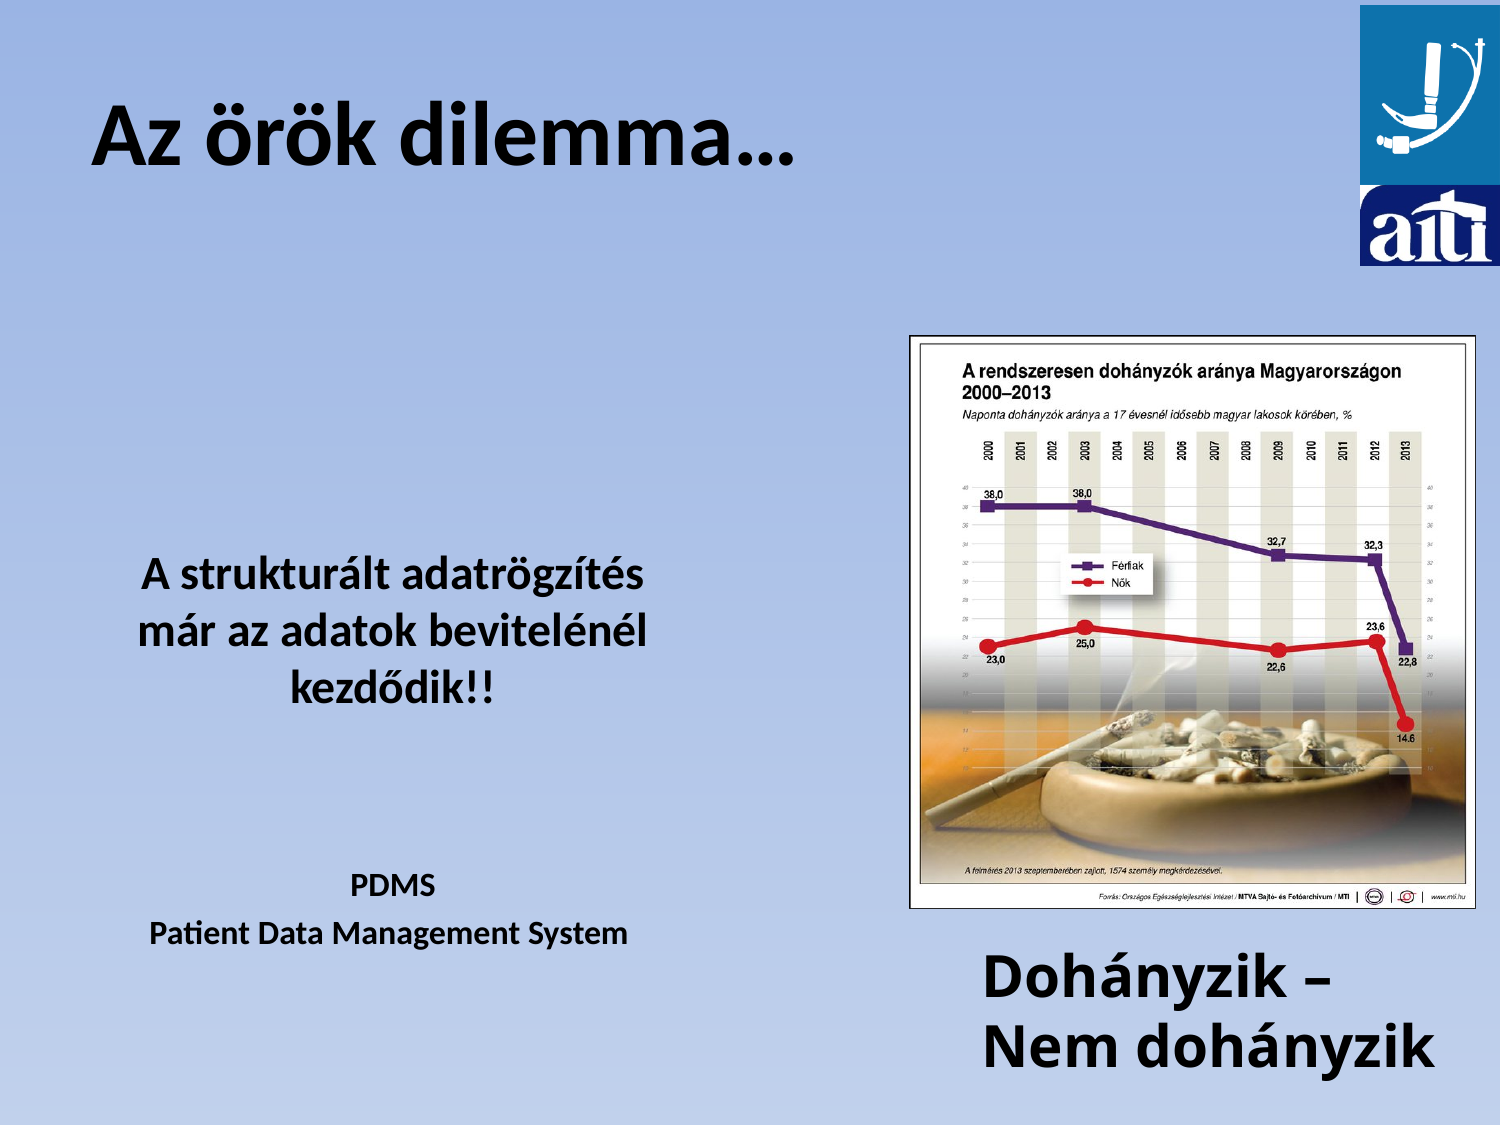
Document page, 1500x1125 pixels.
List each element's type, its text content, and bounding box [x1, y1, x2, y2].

text_box Az örök dilemma… [76, 66, 1211, 191]
text_box Dohányzik – Nem dohányzik [966, 931, 1461, 1087]
picture [909, 335, 1476, 910]
picture [1360, 5, 1500, 266]
text_box A strukturált adatrögzítés már az adatok bevitelénél kezdődik!! PDMS Patient Data Management System [103, 533, 674, 971]
